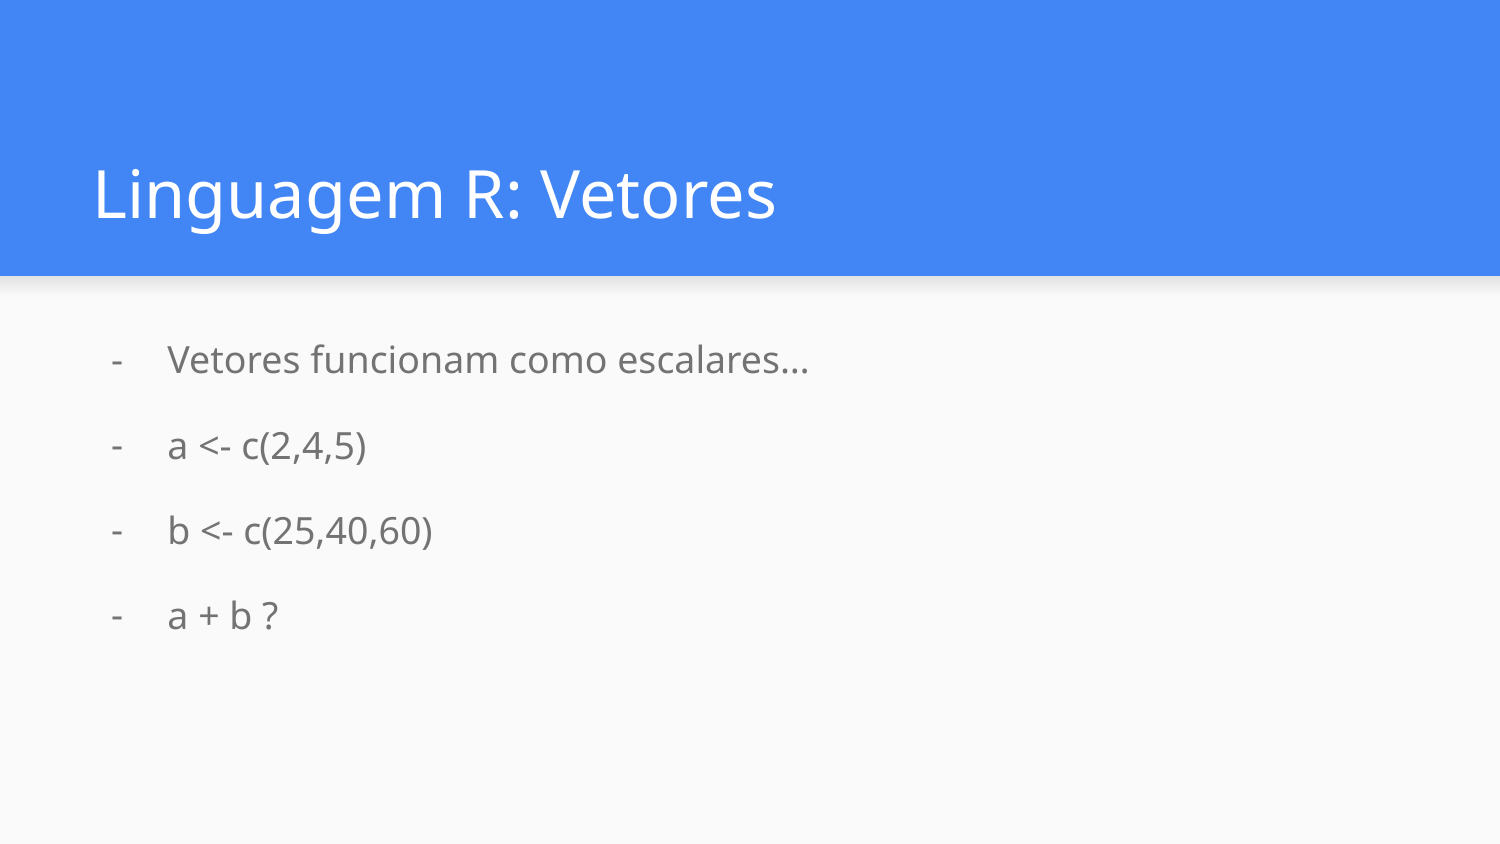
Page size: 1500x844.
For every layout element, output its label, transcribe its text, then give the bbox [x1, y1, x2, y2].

title Linguagem R: Vetores [77, 121, 1427, 248]
list Vetores funcionam como escalares… a <- c(2,4,5) b <- c(25,40,60) a + b ? [77, 314, 1427, 760]
